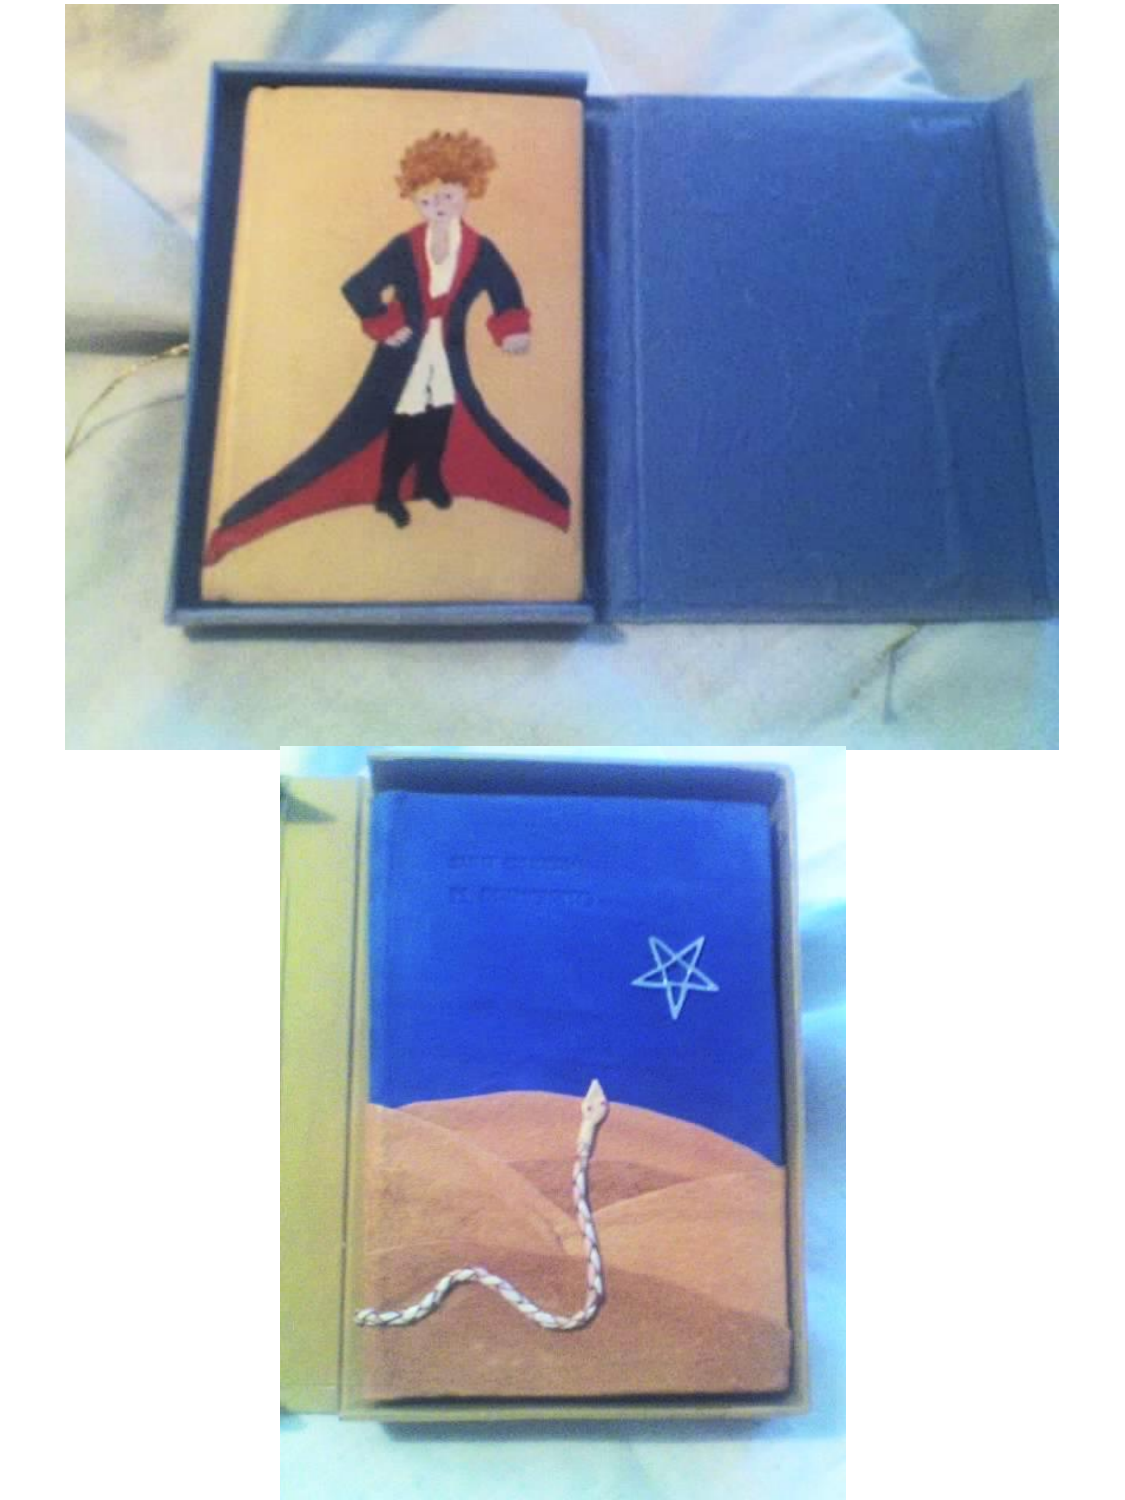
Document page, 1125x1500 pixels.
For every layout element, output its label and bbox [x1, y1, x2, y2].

picture [64, 4, 1059, 1500]
